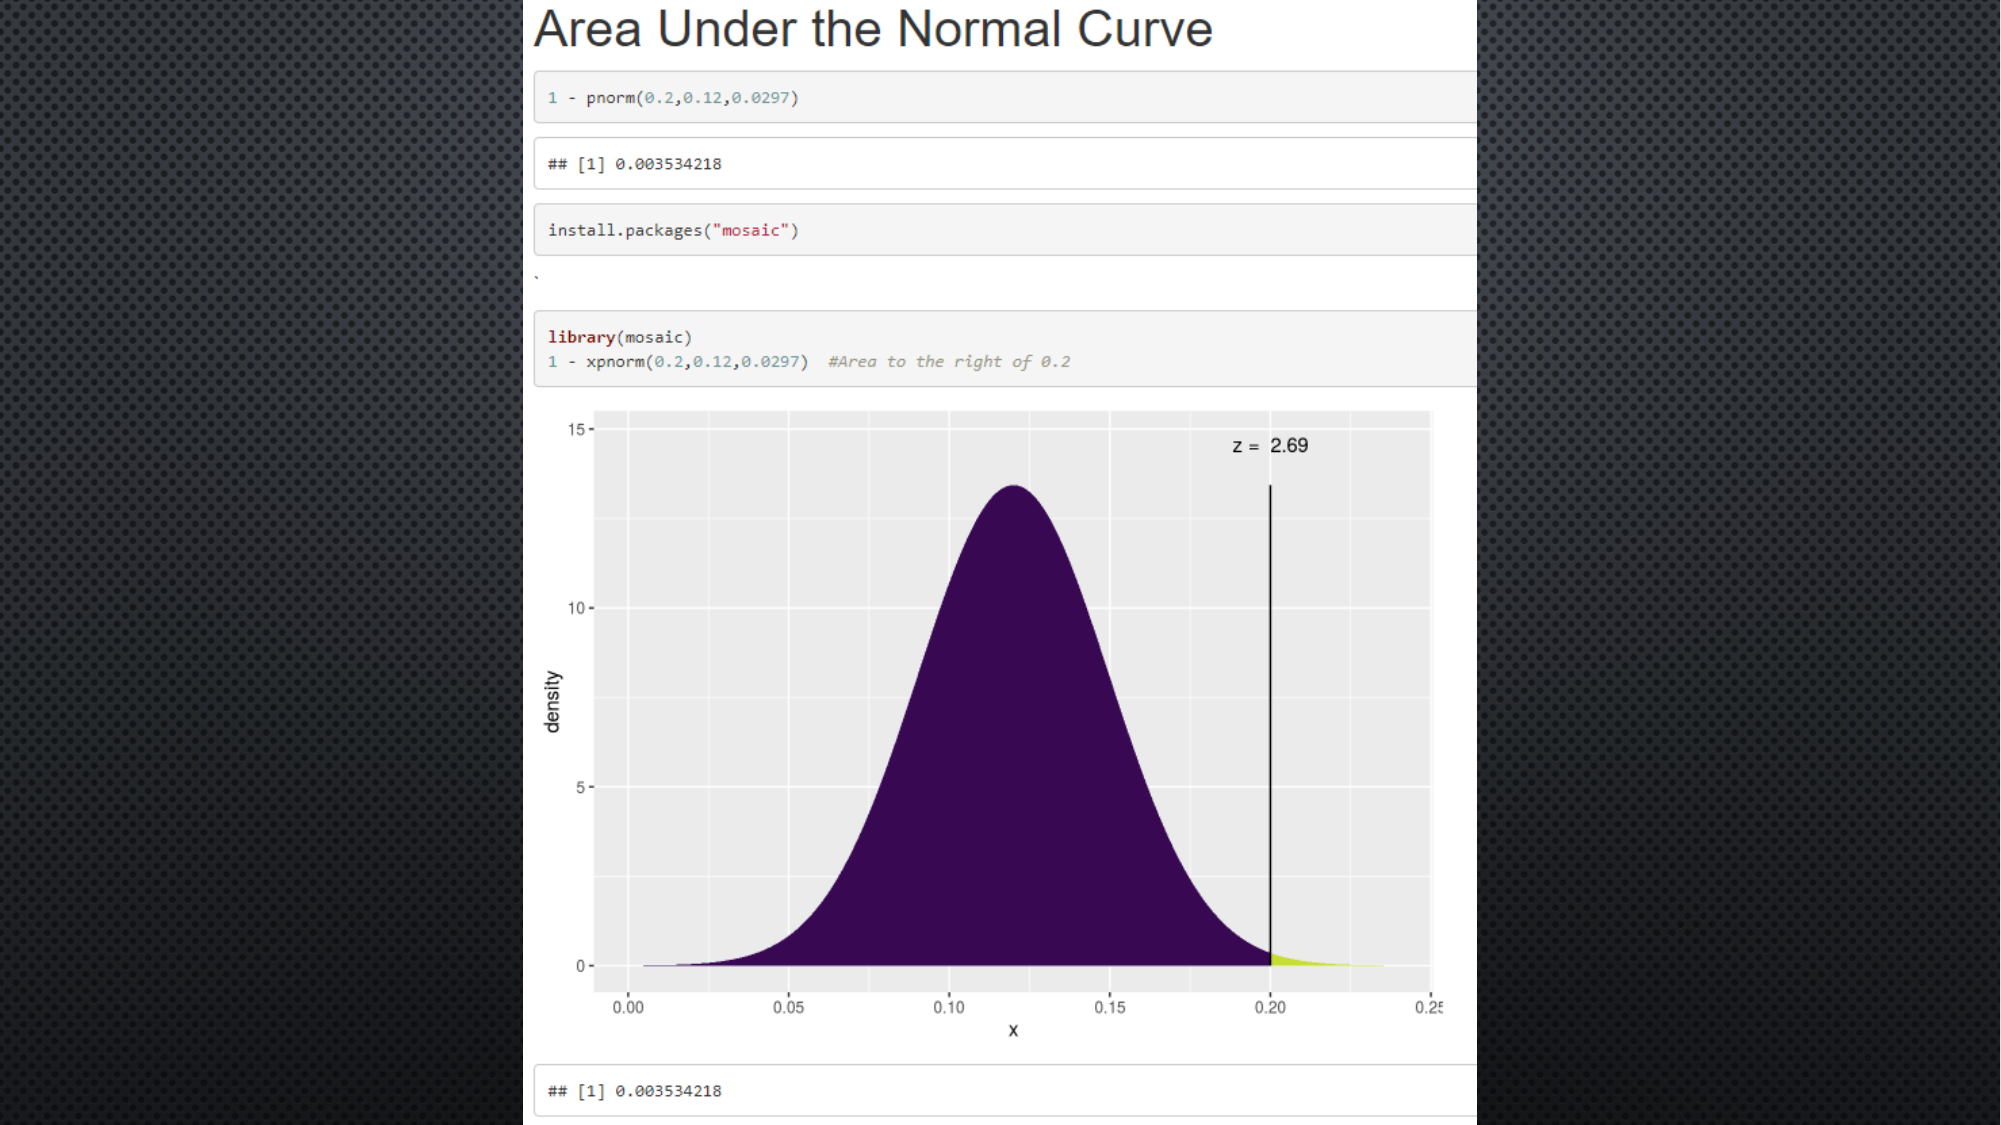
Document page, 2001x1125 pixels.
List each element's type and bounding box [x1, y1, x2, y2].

picture [523, 0, 1477, 1125]
